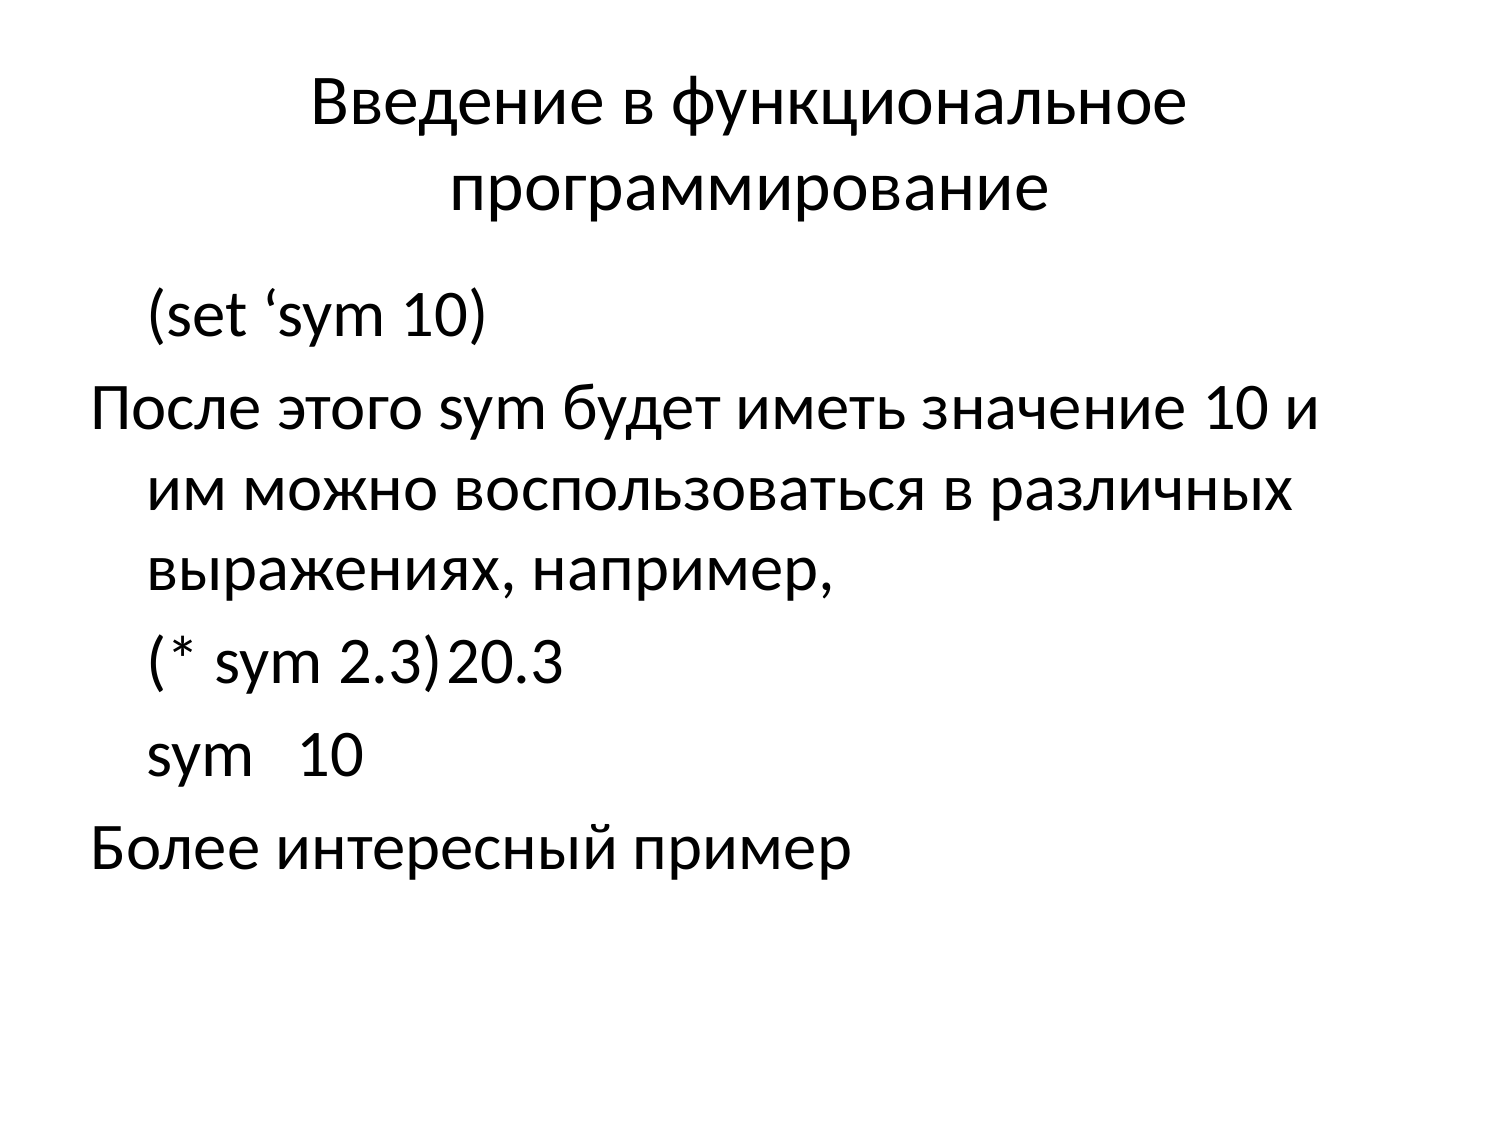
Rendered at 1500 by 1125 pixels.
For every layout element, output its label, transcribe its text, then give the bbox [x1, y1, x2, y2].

list (set ‘sym 10) После этого sym будет иметь значение 10 и им можно воспользоваться в различных выражениях, например, (* sym 2.3) 20.3 sym 10 Более интересный пример [75, 262, 1425, 1005]
title Введение в функциональное программирование [75, 45, 1425, 233]
